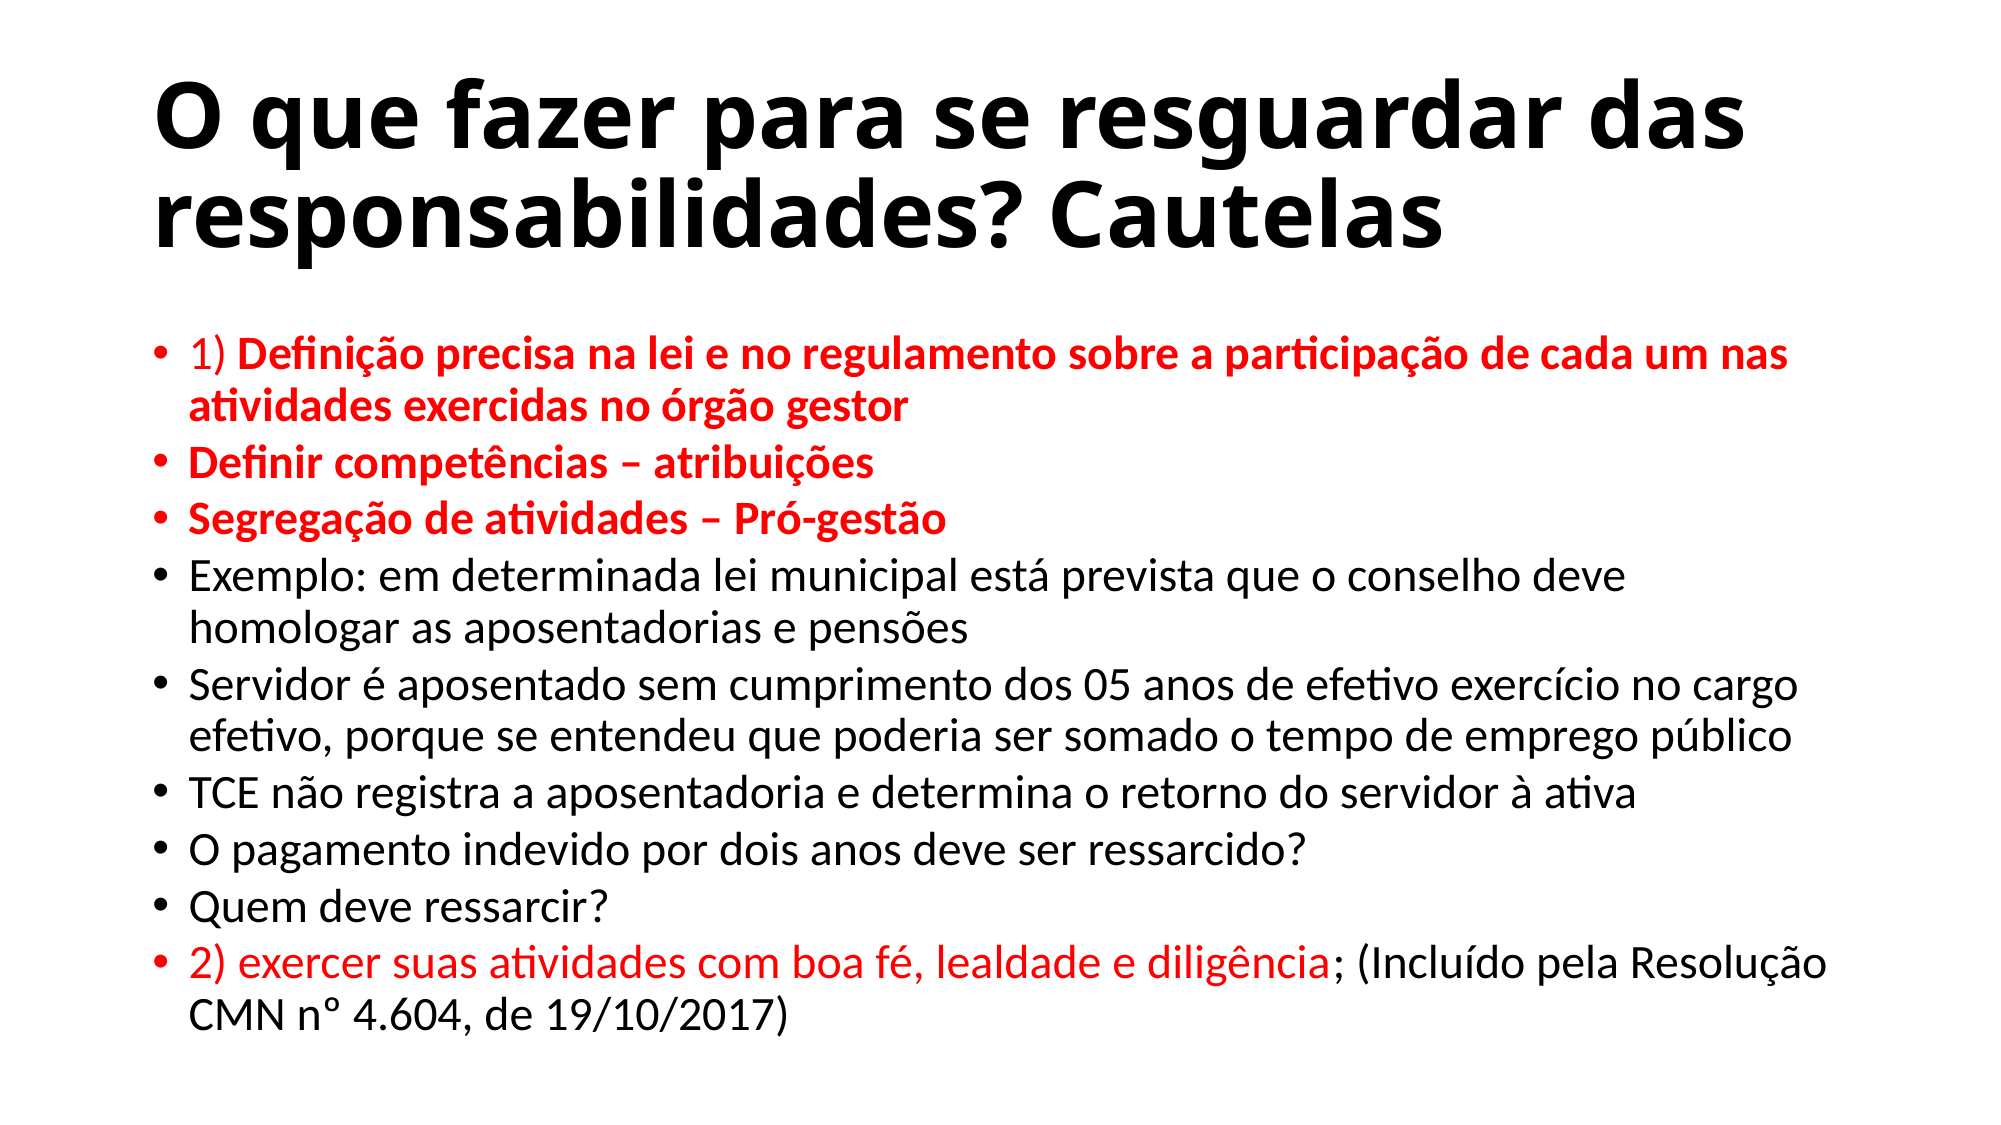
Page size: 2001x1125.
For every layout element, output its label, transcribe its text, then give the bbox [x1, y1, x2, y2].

title O que fazer para se resguardar das responsabilidades? Cautelas [137, 59, 1863, 278]
list 1) Definição precisa na lei e no regulamento sobre a participação de cada um nas atividades exercidas no órgão gestor Definir competências – atribuições Segregação de atividades – Pró-gestão Exemplo: em determinada lei municipal está prevista que o conselho deve homologar as aposentadorias e pensões Servidor é aposentado sem cumprimento dos 05 anos de efetivo exercício no cargo efetivo, porque se entendeu que poderia ser somado o tempo de emprego público TCE não registra a aposentadoria e determina o retorno do servidor à ativa O pagamento indevido por dois anos deve ser ressarcido? Quem deve ressarcir? 2) exercer suas atividades com boa fé, lealdade e diligência; (Incluído pela Resolução CMN nº 4.604, de 19/10/2017) [137, 299, 1863, 1104]
